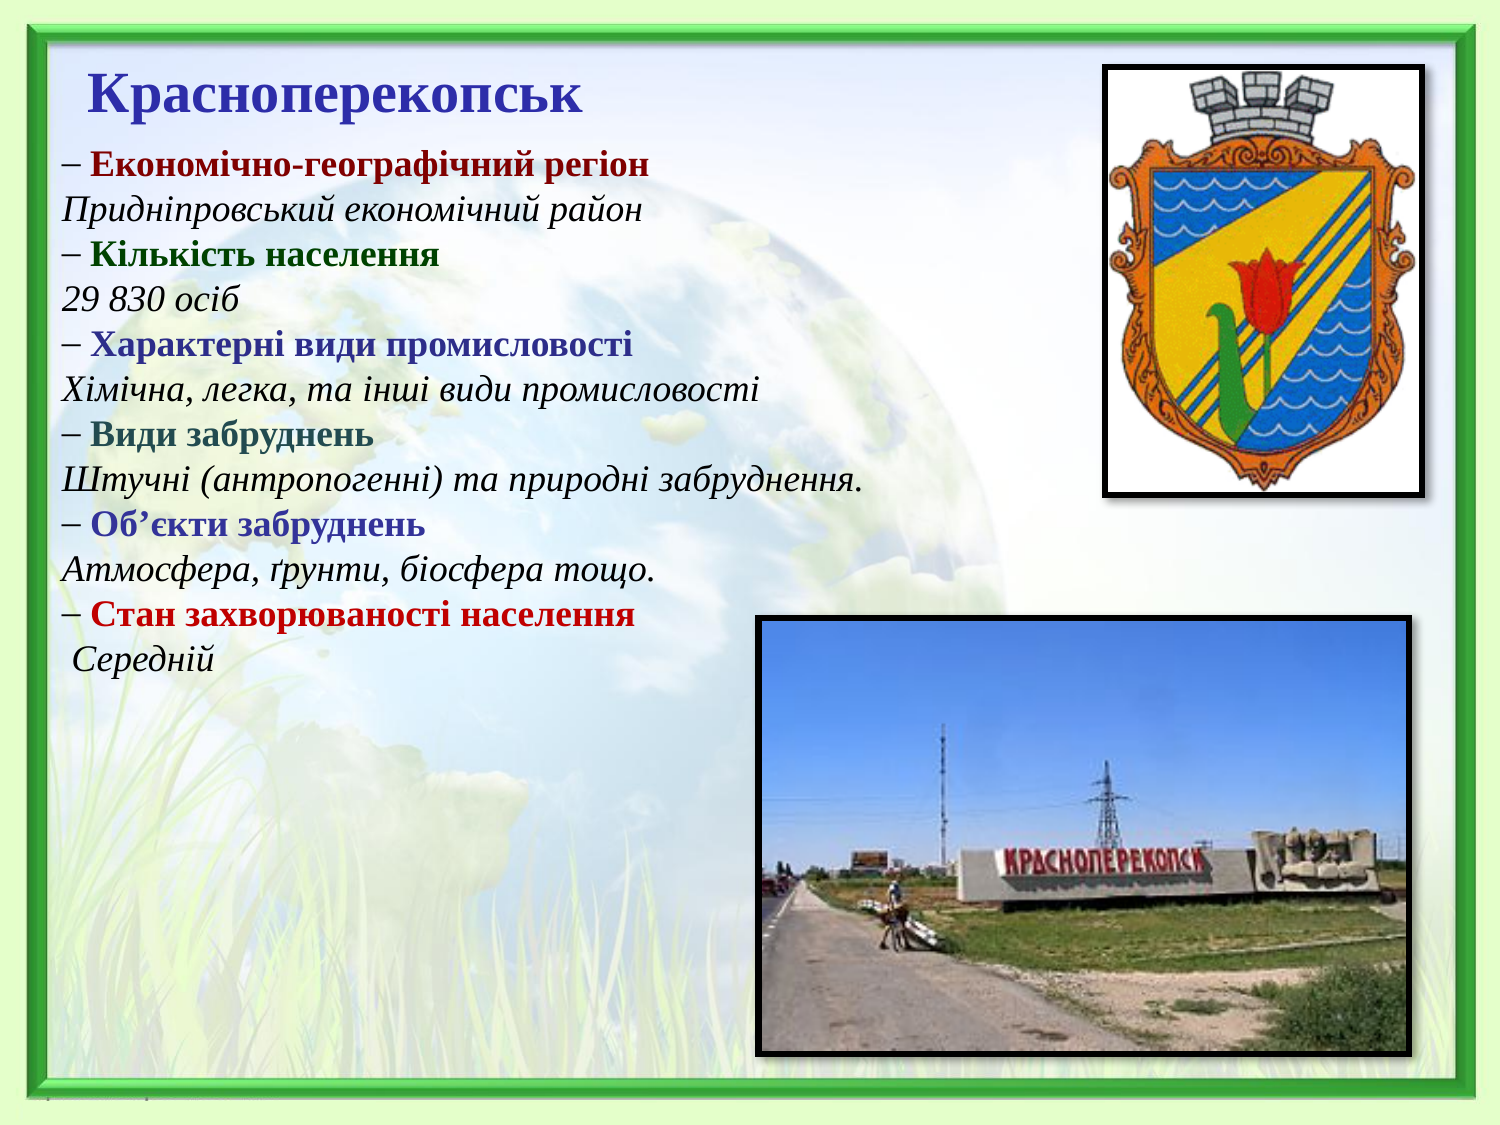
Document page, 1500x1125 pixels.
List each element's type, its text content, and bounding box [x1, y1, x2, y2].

picture [0, 0, 1500, 1125]
text_box Красноперекопськ [73, 46, 599, 131]
text_box Економічно-географічний регіон Придніпровський економічний район Кількість населення 29 830 осіб Характерні види промисловості Хімічна, легка, та інші види промисловості Види забруднень Штучні (антропогенні) та природні забруднення. Об’єкти забруднень Атмосфера, ґрунти, біосфера тощо. Стан захворюваності населення Середній [46, 131, 1079, 732]
